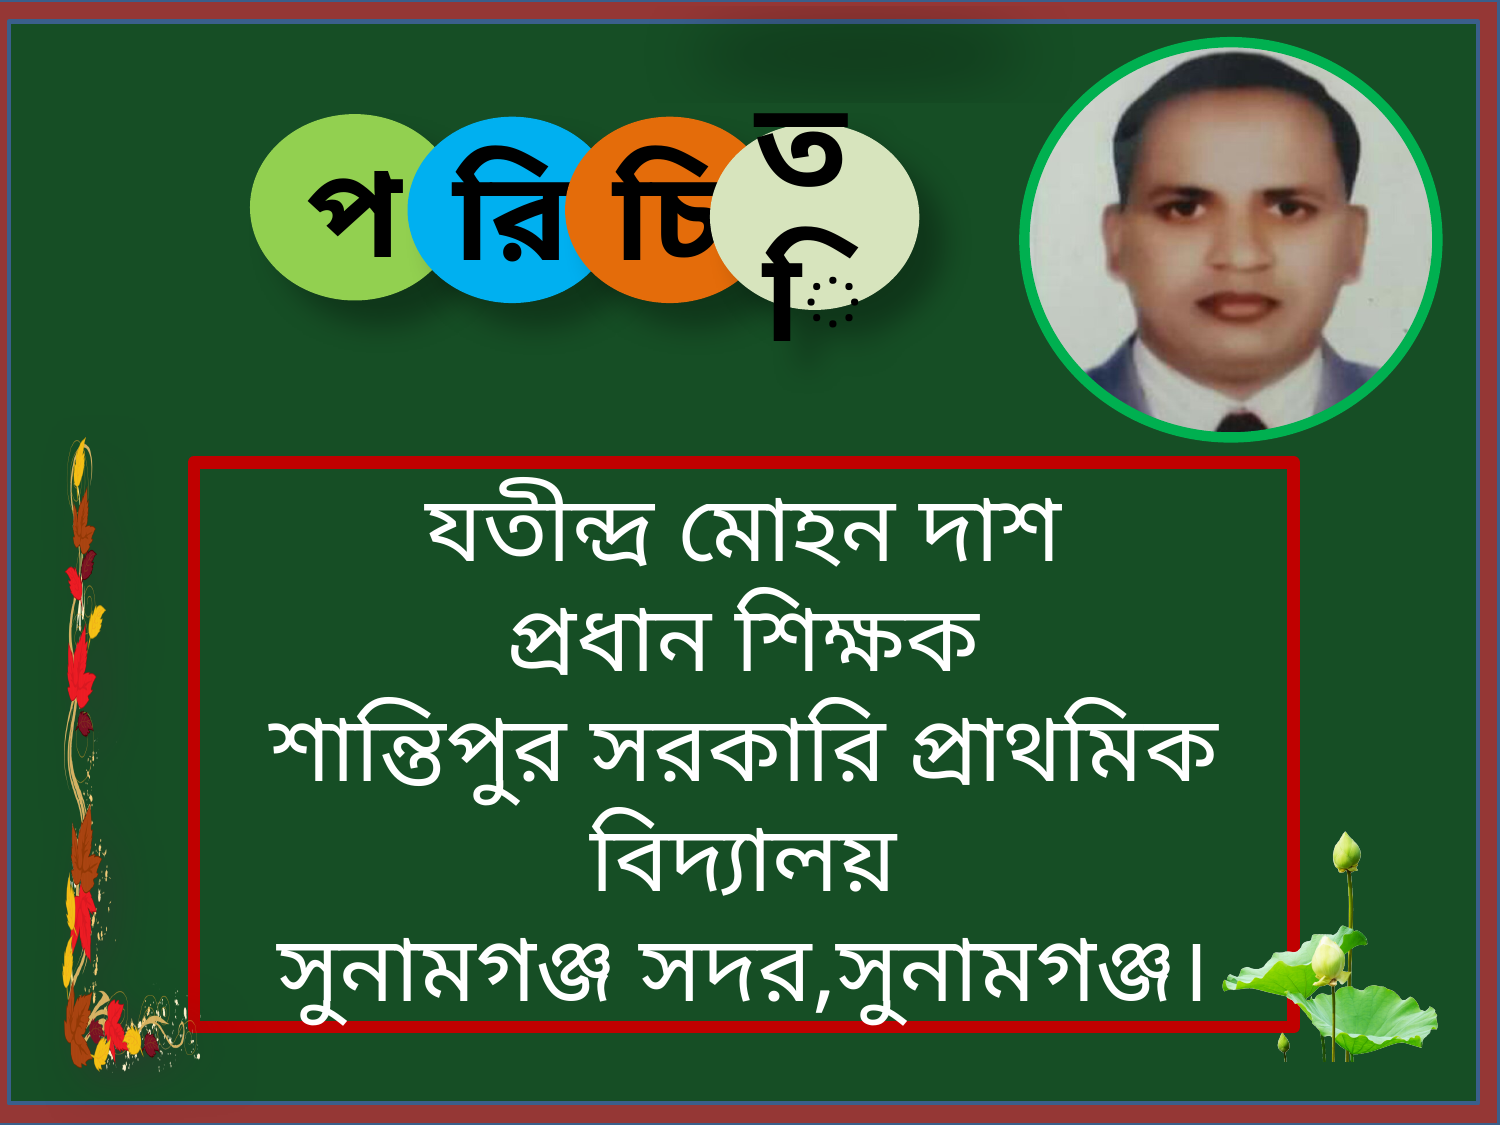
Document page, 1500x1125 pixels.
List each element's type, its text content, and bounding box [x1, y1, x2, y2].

text_box [0, 0, 1500, 1125]
picture [62, 437, 218, 1075]
picture [1024, 41, 1438, 438]
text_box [249, 113, 920, 311]
picture [1222, 831, 1438, 1063]
text_box যতীন্দ্র মোহন দাশ প্রধান শিক্ষক শান্তিপুর সরকারি প্রাথমিক বিদ্যালয় সুনামগঞ্জ সদর,সুনামগঞ্জ। [264, 462, 1294, 1027]
text_box [11, 24, 1476, 1101]
